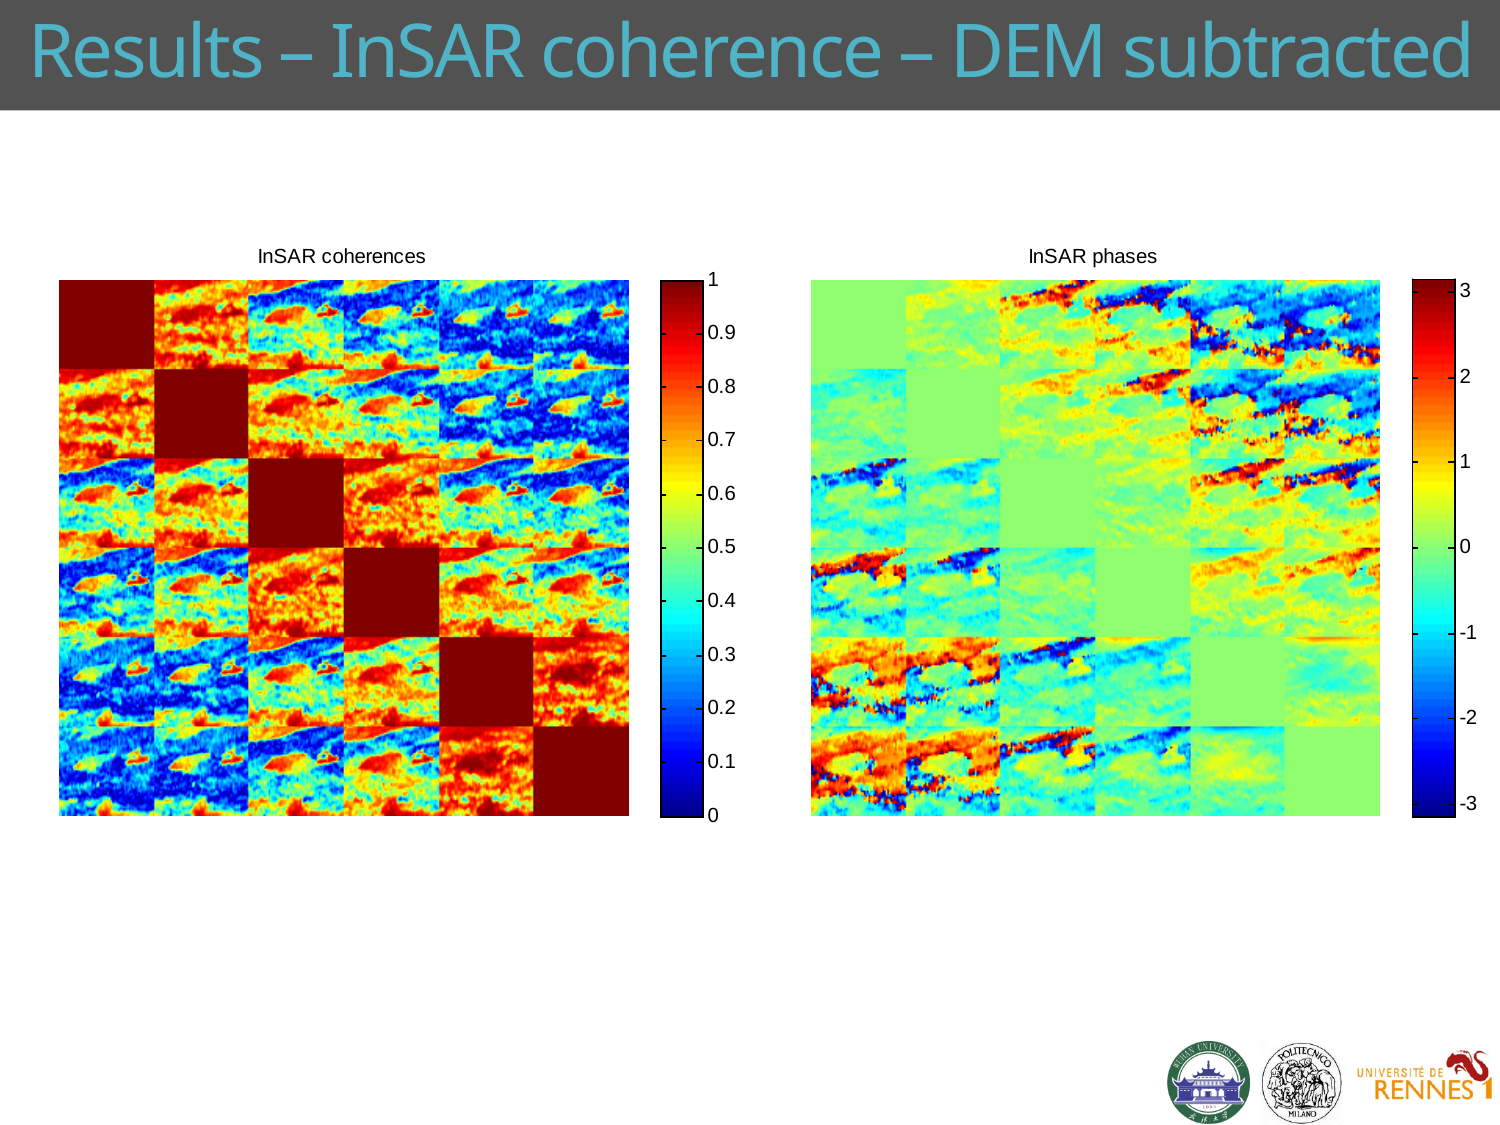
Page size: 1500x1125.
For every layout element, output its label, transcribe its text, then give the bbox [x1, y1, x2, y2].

text_box Results – InSAR coherence – DEM subtracted [0, 0, 1500, 111]
picture [0, 230, 1500, 888]
picture [1167, 1041, 1250, 1124]
picture [1354, 1047, 1495, 1101]
picture [1260, 1041, 1343, 1125]
